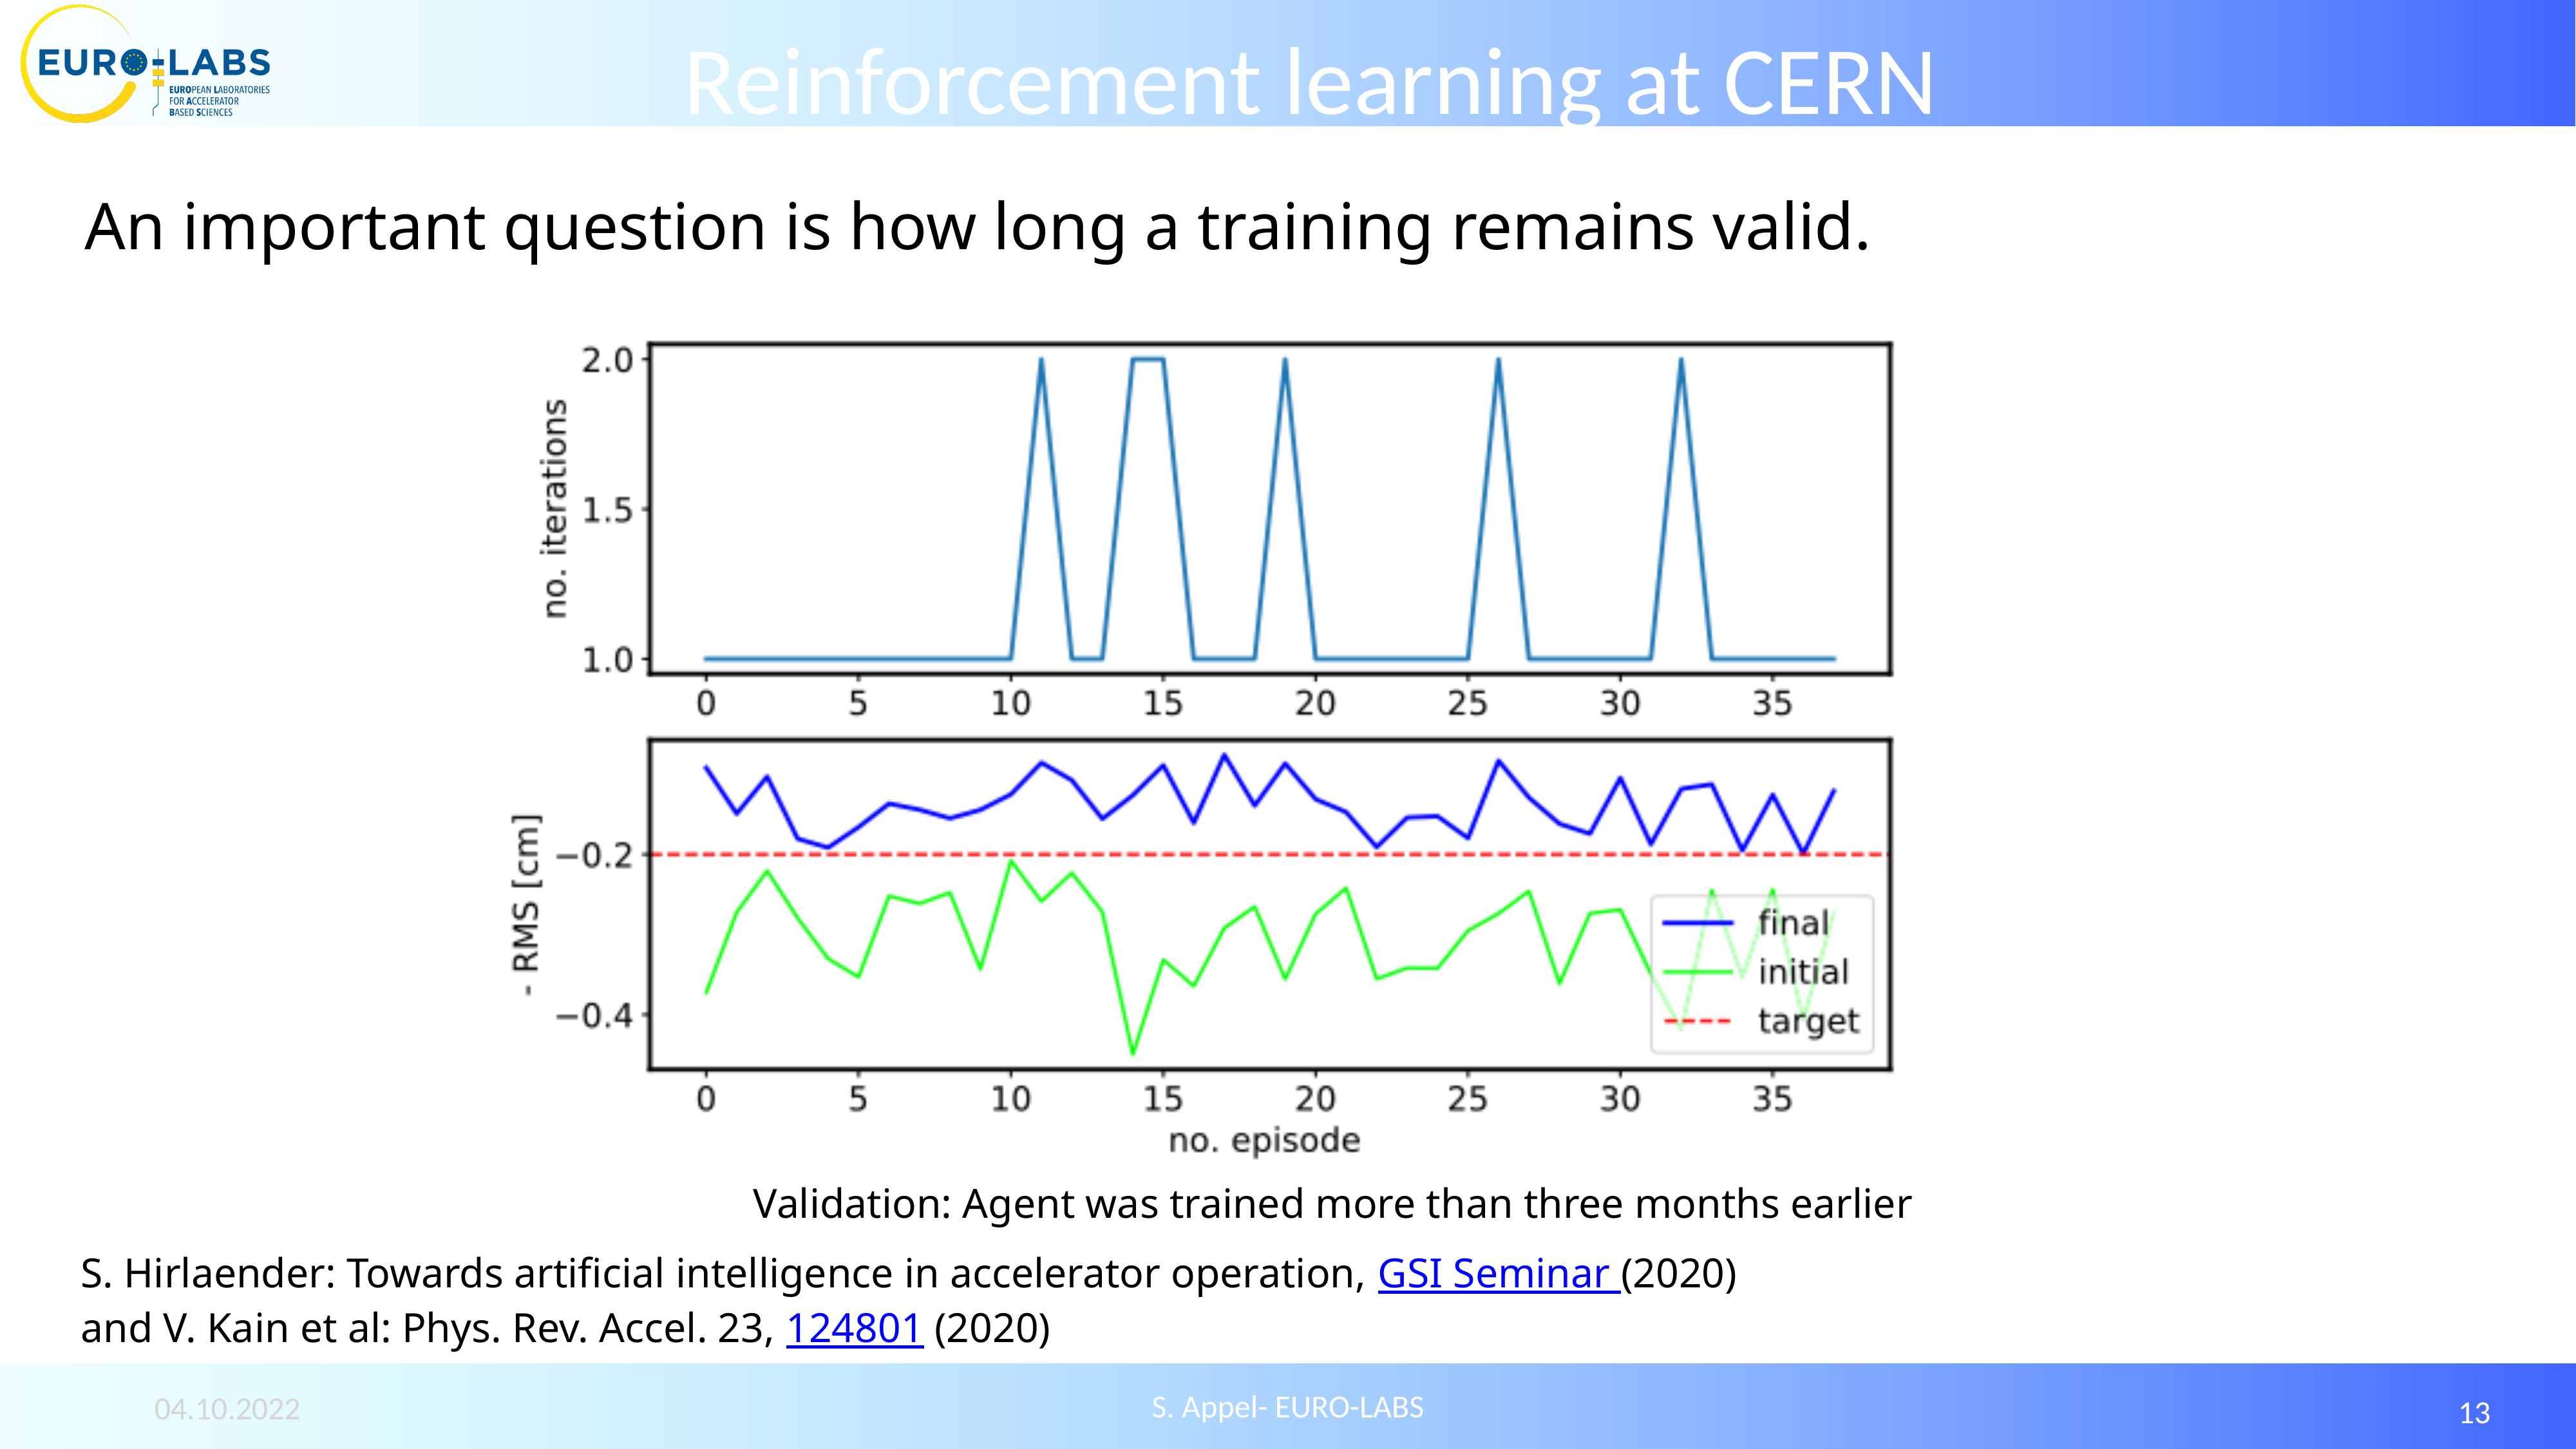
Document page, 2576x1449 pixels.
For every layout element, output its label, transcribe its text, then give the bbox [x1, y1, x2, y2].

text_box Validation: Agent was trained more than three months earlier [744, 1195, 1924, 1231]
text_box S. Hirlaender: Towards artificial intelligence in accelerator operation, GSI Seminar (2020) and V. Kain et al: Phys. Rev. Accel. 23, 124801 (2020) [75, 1242, 2398, 1363]
picture [21, 5, 270, 123]
list An important question is how long a training remains valid. [79, 156, 2299, 290]
list Reinforcement learning at CERN [677, 11, 2443, 140]
picture [383, 307, 1927, 1195]
